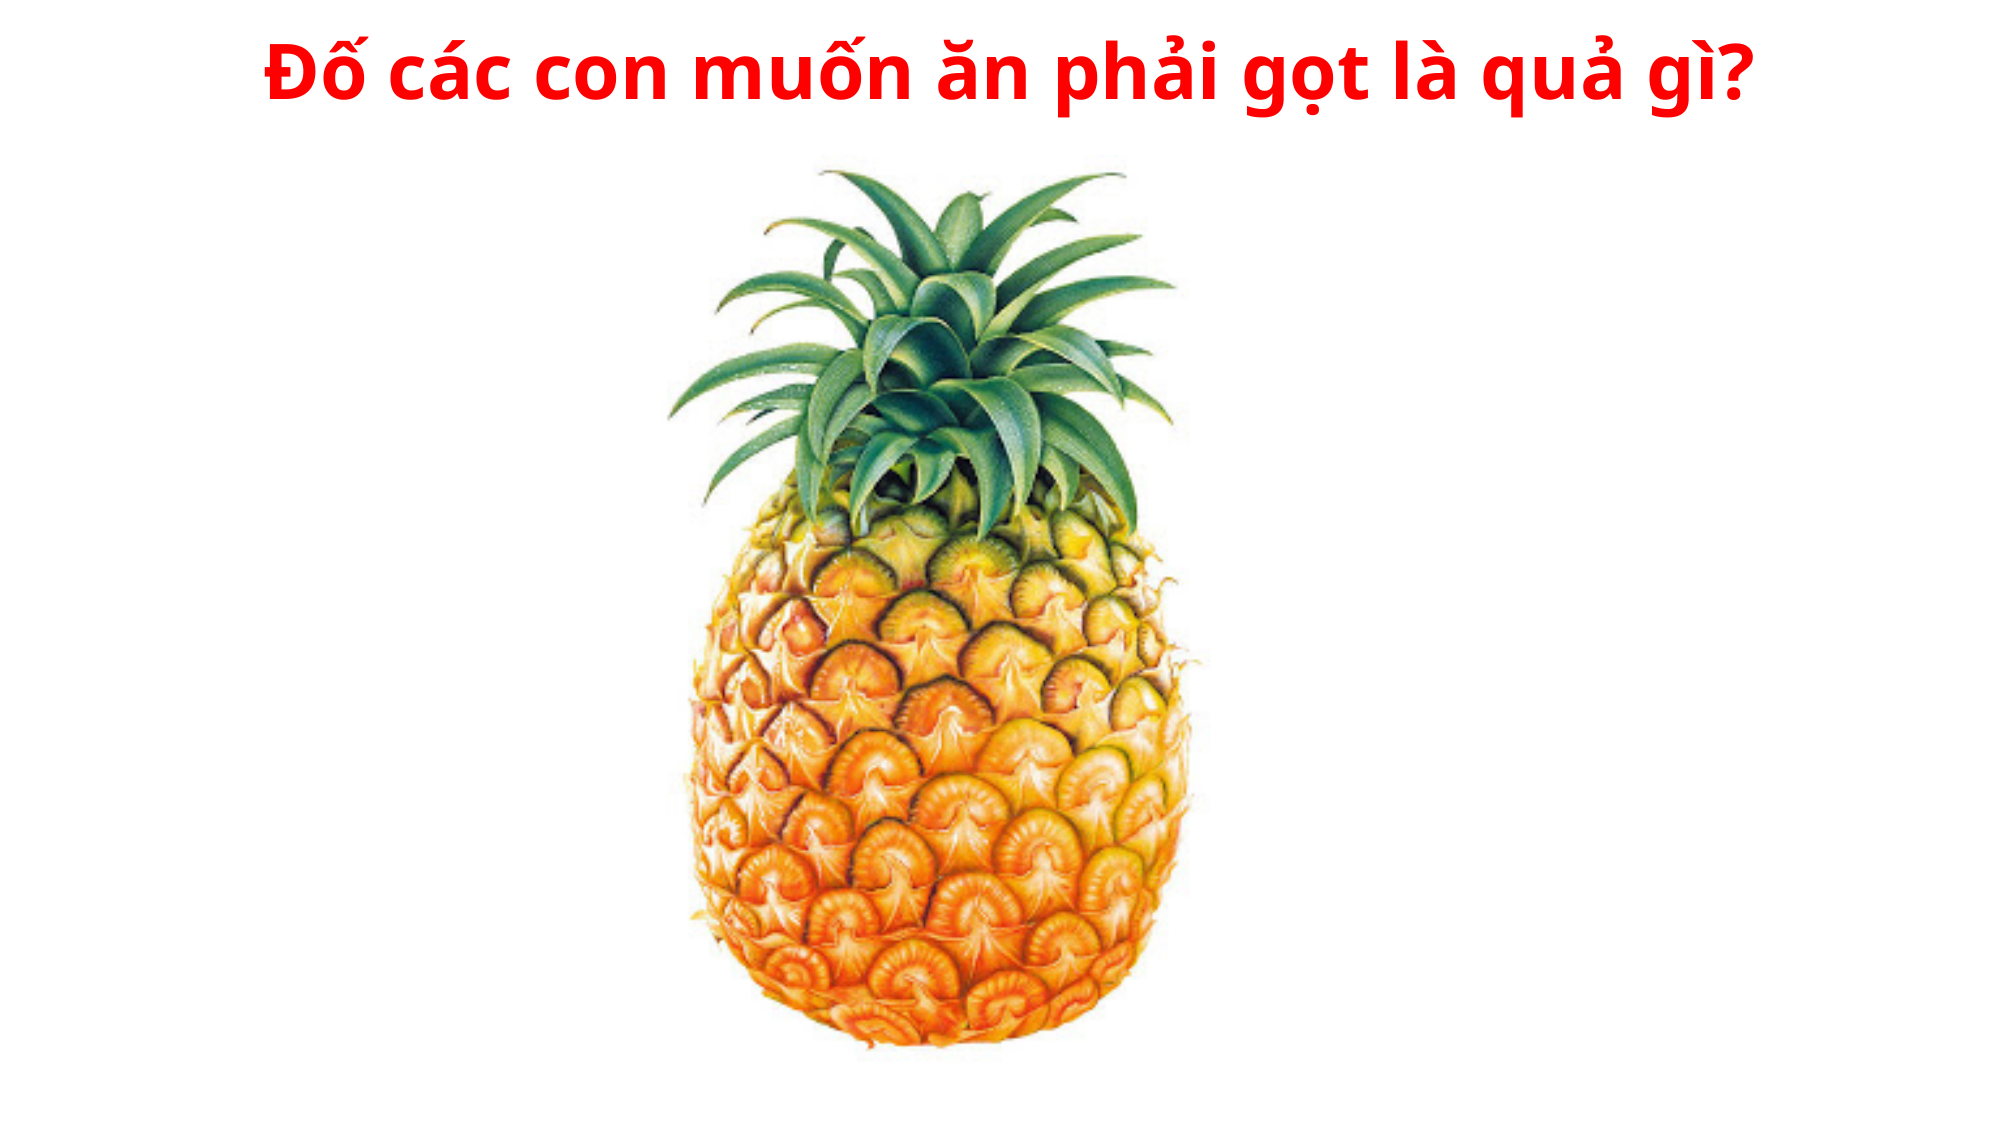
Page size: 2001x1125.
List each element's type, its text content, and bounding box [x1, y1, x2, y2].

title Đố các con muốn ăn phải gọt là quả gì? [248, 24, 1863, 125]
picture [641, 135, 1242, 1103]
